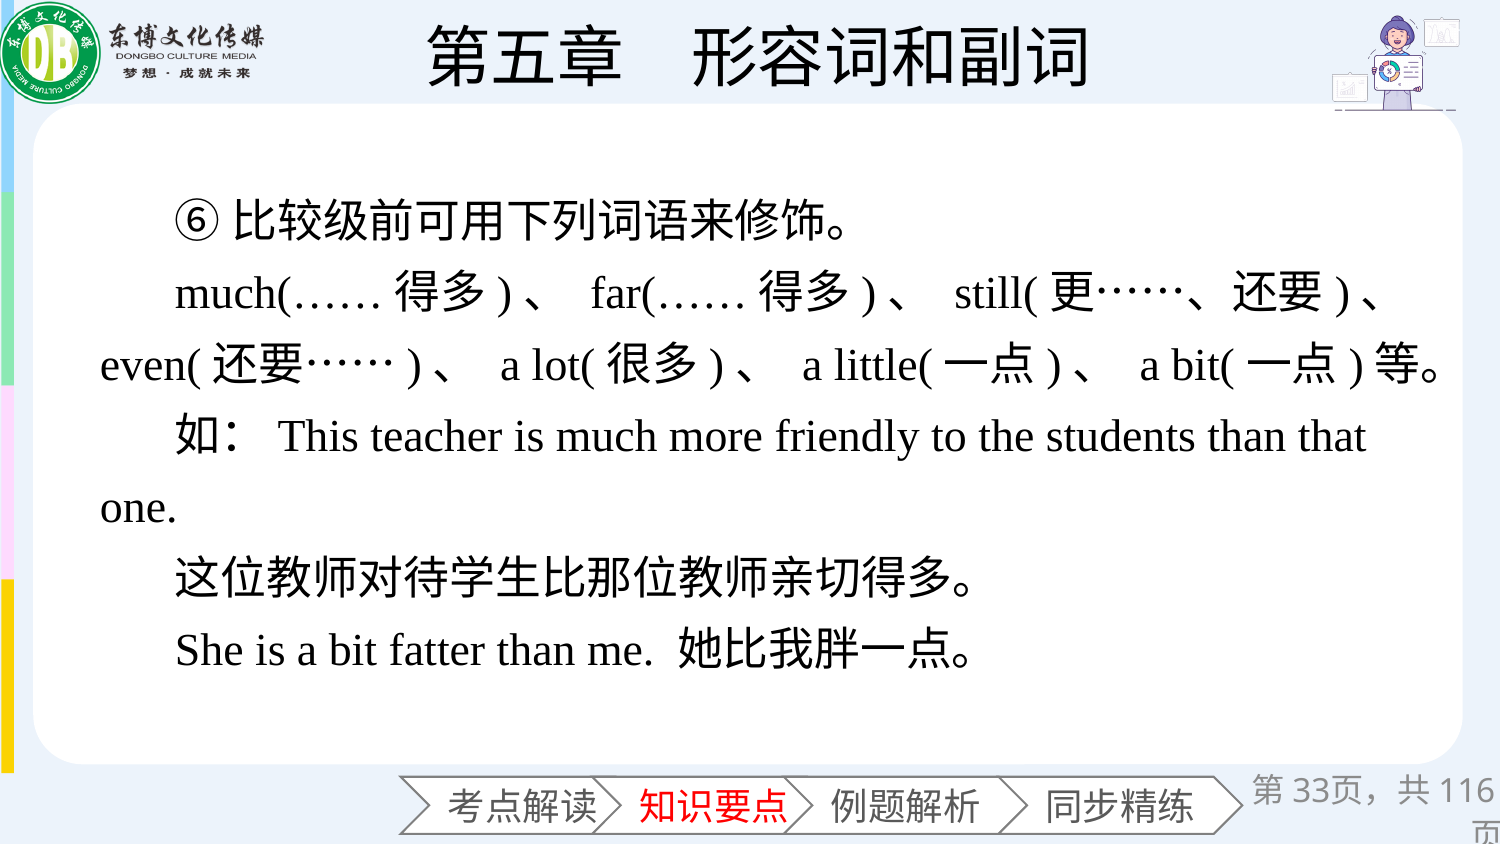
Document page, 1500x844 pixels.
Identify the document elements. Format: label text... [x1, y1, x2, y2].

picture [0, 1, 265, 104]
picture [1310, 0, 1485, 130]
slide_number 第页，共116页 [1214, 788, 1500, 834]
text_box ⑥比较级前可用下列词语来修饰。 much(……得多)、 far(……得多)、 still(更……、还要)、 even(还要……)、 a lot(很多)、 a little(一点)、 a bit(一点)等。 如：This teacher is much more friendly to the students than that one. 这位教师对待学生比那位教师亲切得多。 She is a bit fatter than me. 她比我胖一点。 [85, 167, 1457, 611]
